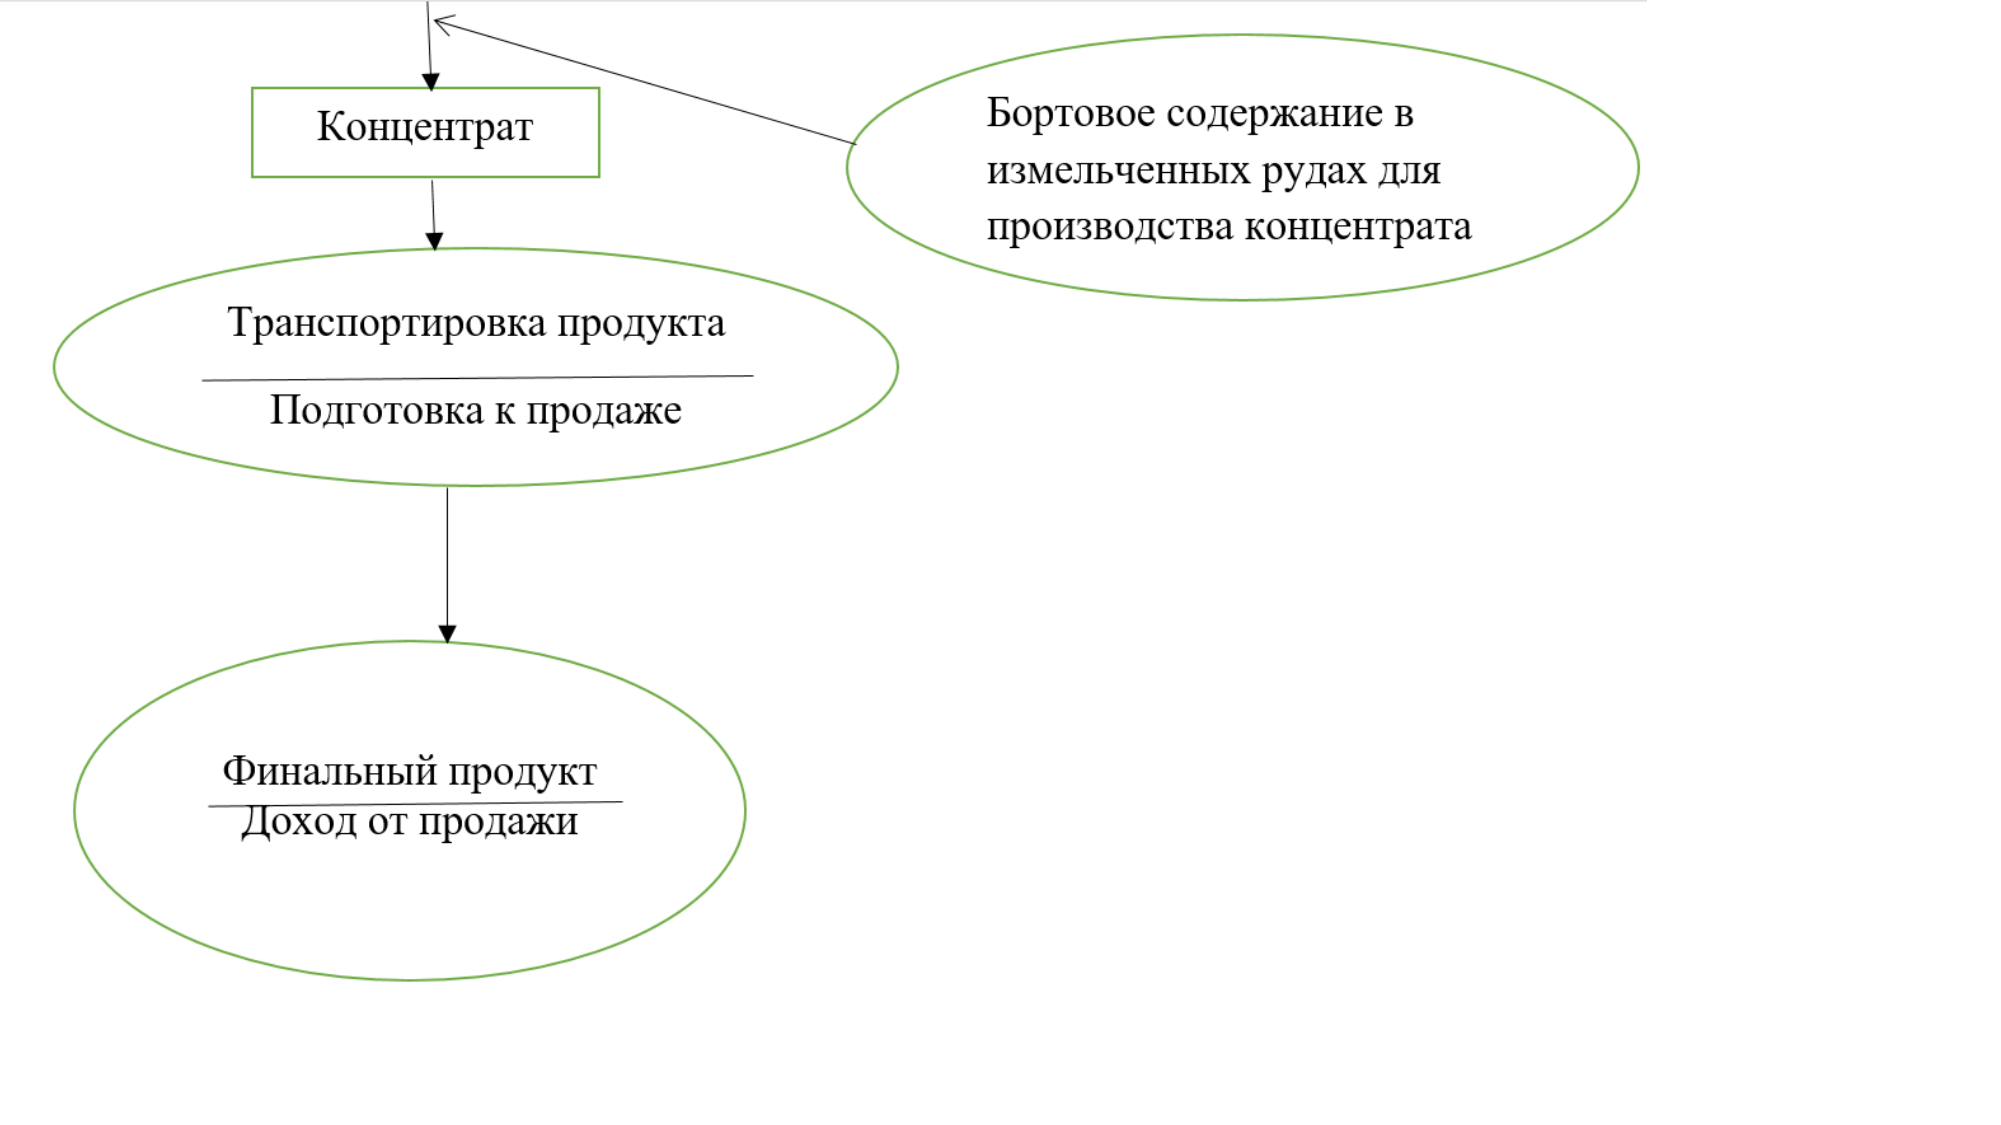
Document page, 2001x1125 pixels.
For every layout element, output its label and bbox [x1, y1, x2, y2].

picture [0, 0, 1647, 1013]
